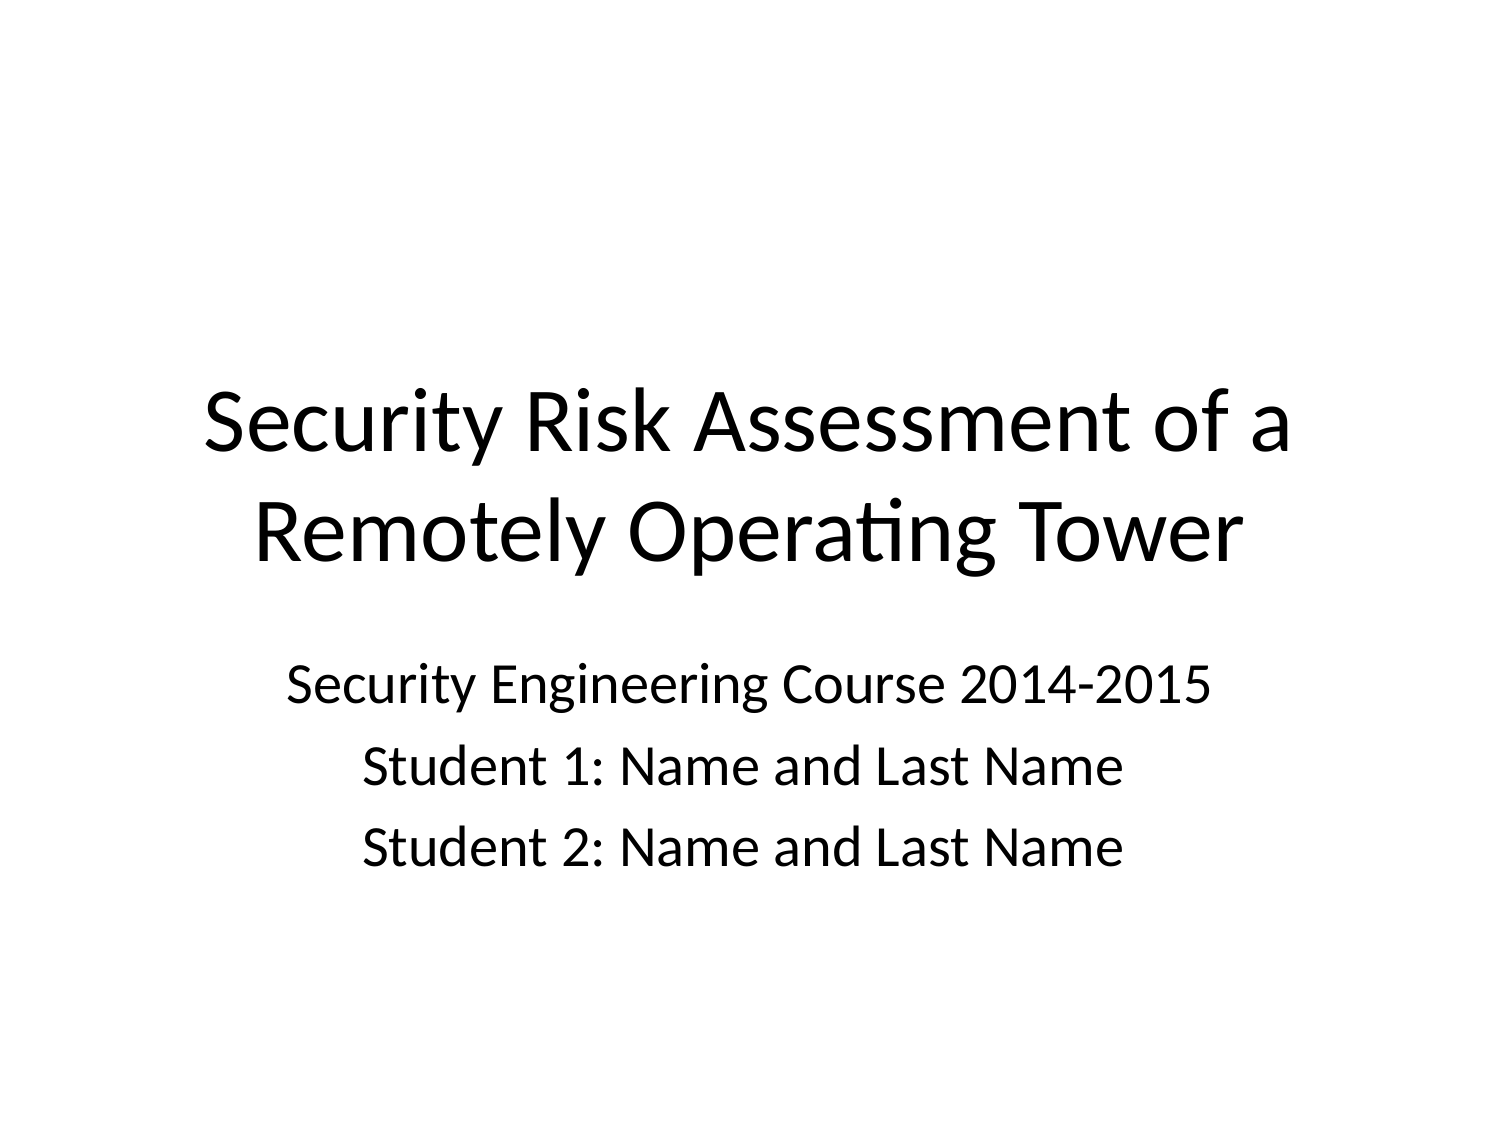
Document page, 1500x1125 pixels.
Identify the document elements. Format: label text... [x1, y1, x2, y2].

title Security Risk Assessment of a Remotely Operating Tower [112, 349, 1388, 591]
subtitle Security Engineering Course 2014-2015 Student 1: Name and Last Name Student 2: Name and Last Name [225, 637, 1275, 925]
